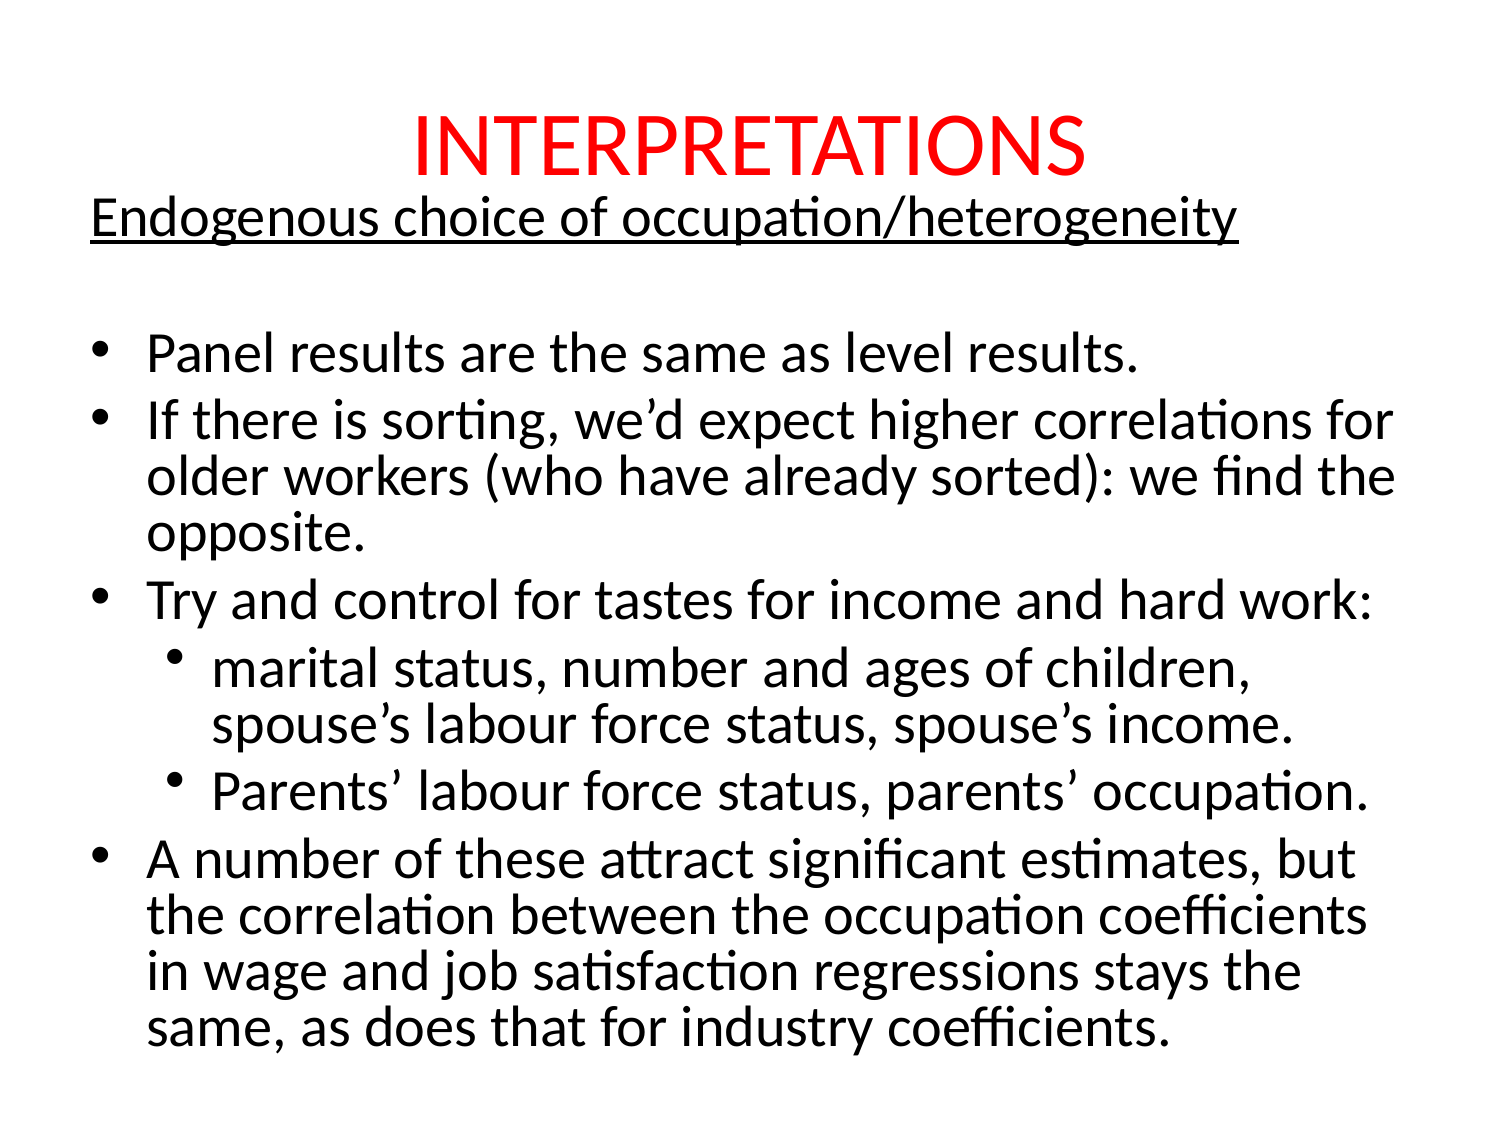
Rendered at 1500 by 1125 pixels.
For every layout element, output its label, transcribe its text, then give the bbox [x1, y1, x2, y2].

title INTERPRETATIONS [75, 45, 1425, 184]
list Endogenous choice of occupation/heterogeneity Panel results are the same as level results. If there is sorting, we’d expect higher correlations for older workers (who have already sorted): we find the opposite. Try and control for tastes for income and hard work: marital status, number and ages of children, spouse’s labour force status, spouse’s income. Parents’ labour force status, parents’ occupation. A number of these attract significant estimates, but the correlation between the occupation coefficients in wage and job satisfaction regressions stays the same, as does that for industry coefficients. [75, 184, 1425, 927]
